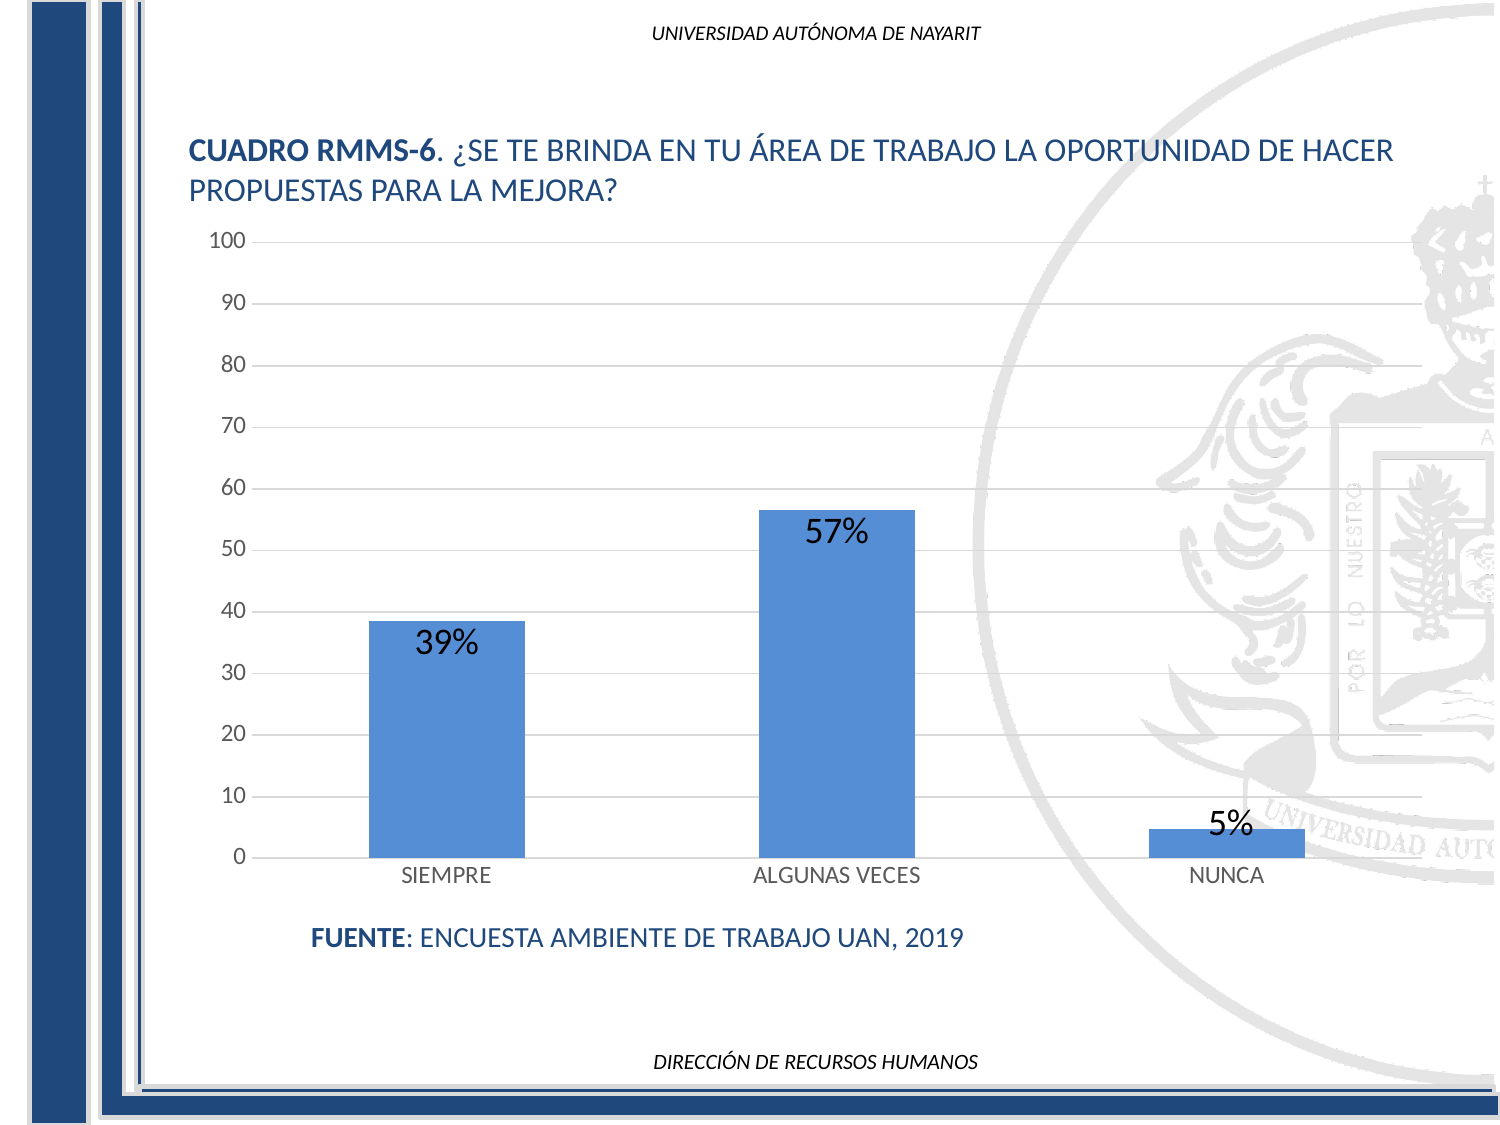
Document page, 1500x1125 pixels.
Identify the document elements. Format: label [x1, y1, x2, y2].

text_box [29, 0, 1500, 1125]
chart [182, 216, 1448, 904]
